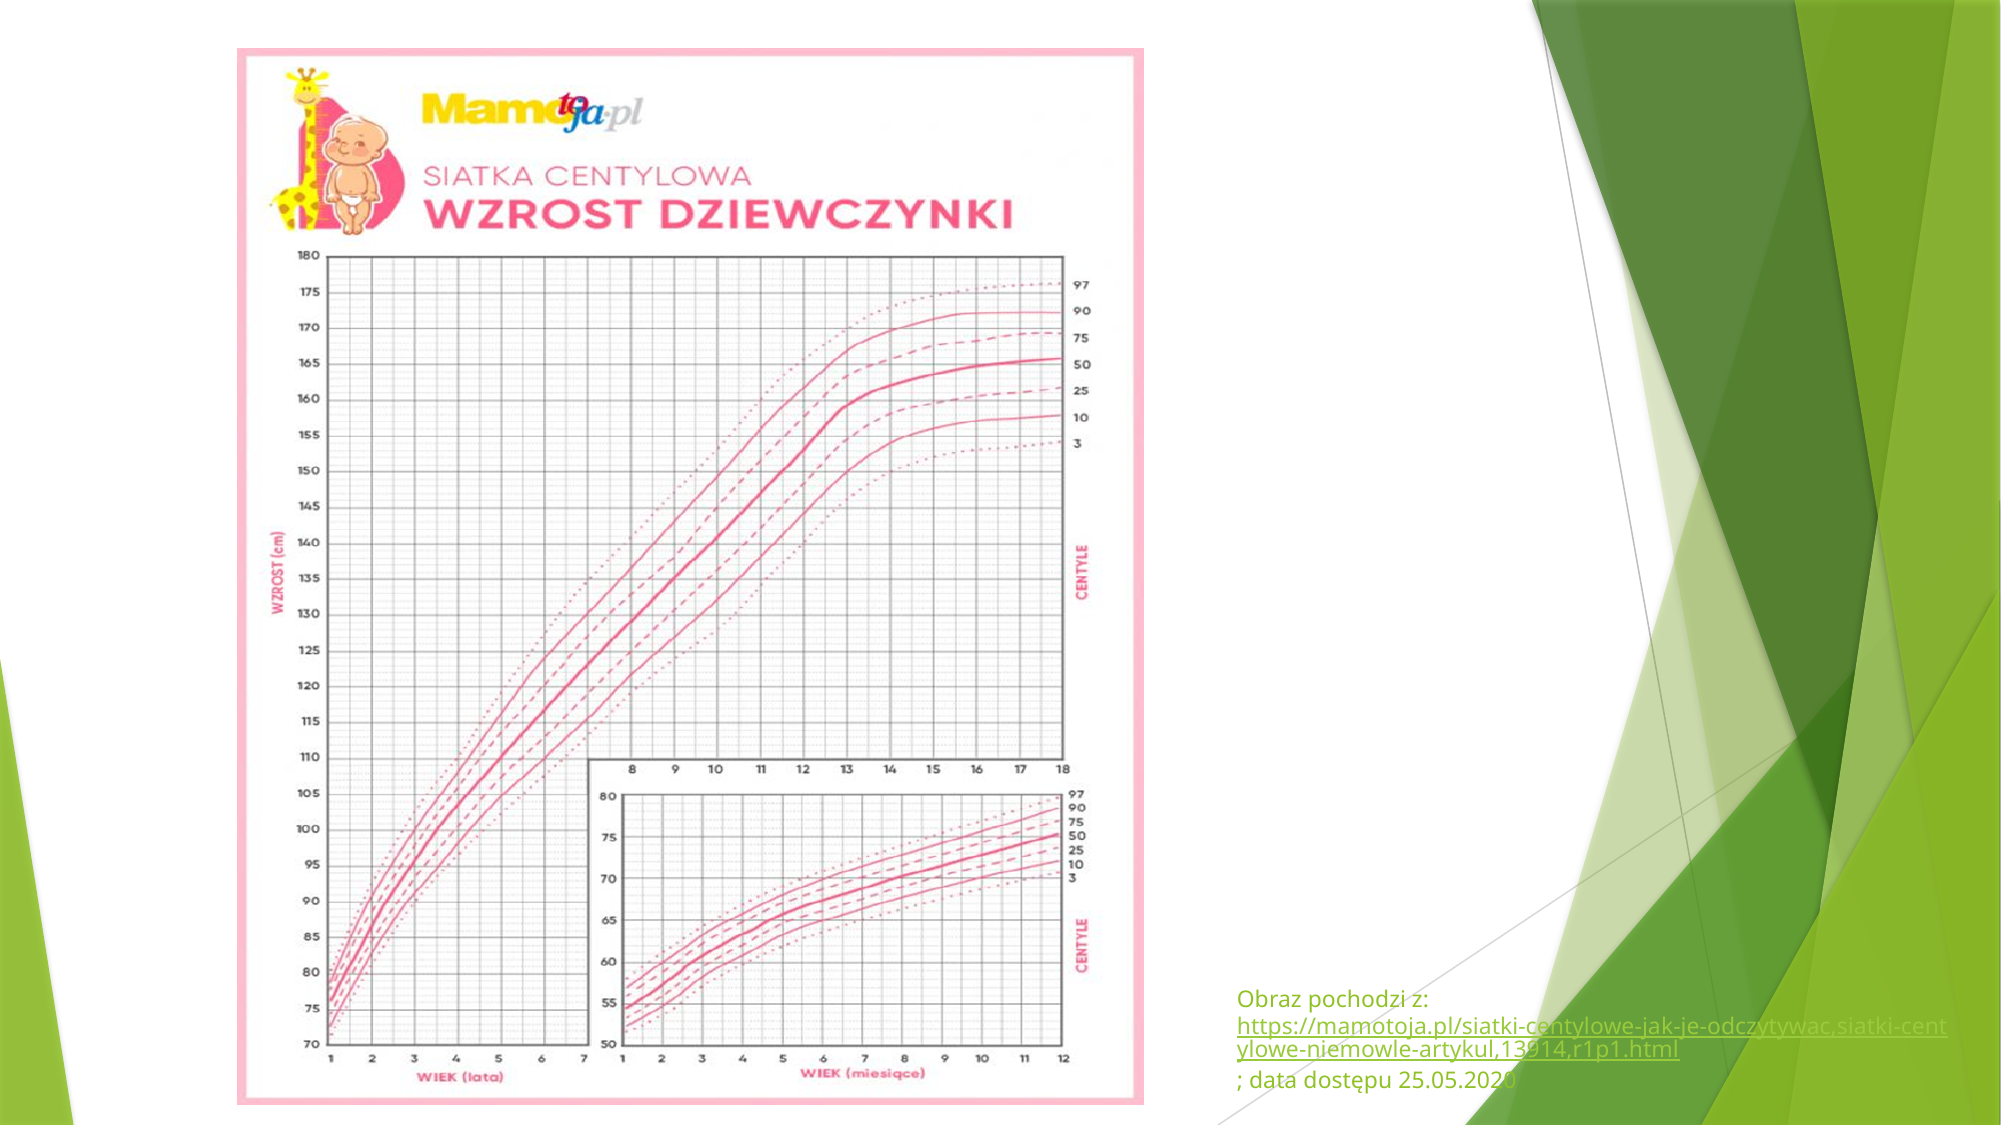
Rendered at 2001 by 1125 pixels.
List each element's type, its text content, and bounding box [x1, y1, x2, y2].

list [236, 47, 1145, 1106]
title Obraz pochodzi z: https://mamotoja.pl/siatki-centylowe-jak-je-odczytywac,siatki-centylowe-niemowle-artykul,13914,r1p1.html; data dostępu 25.05.2020 [1221, 976, 1971, 1089]
